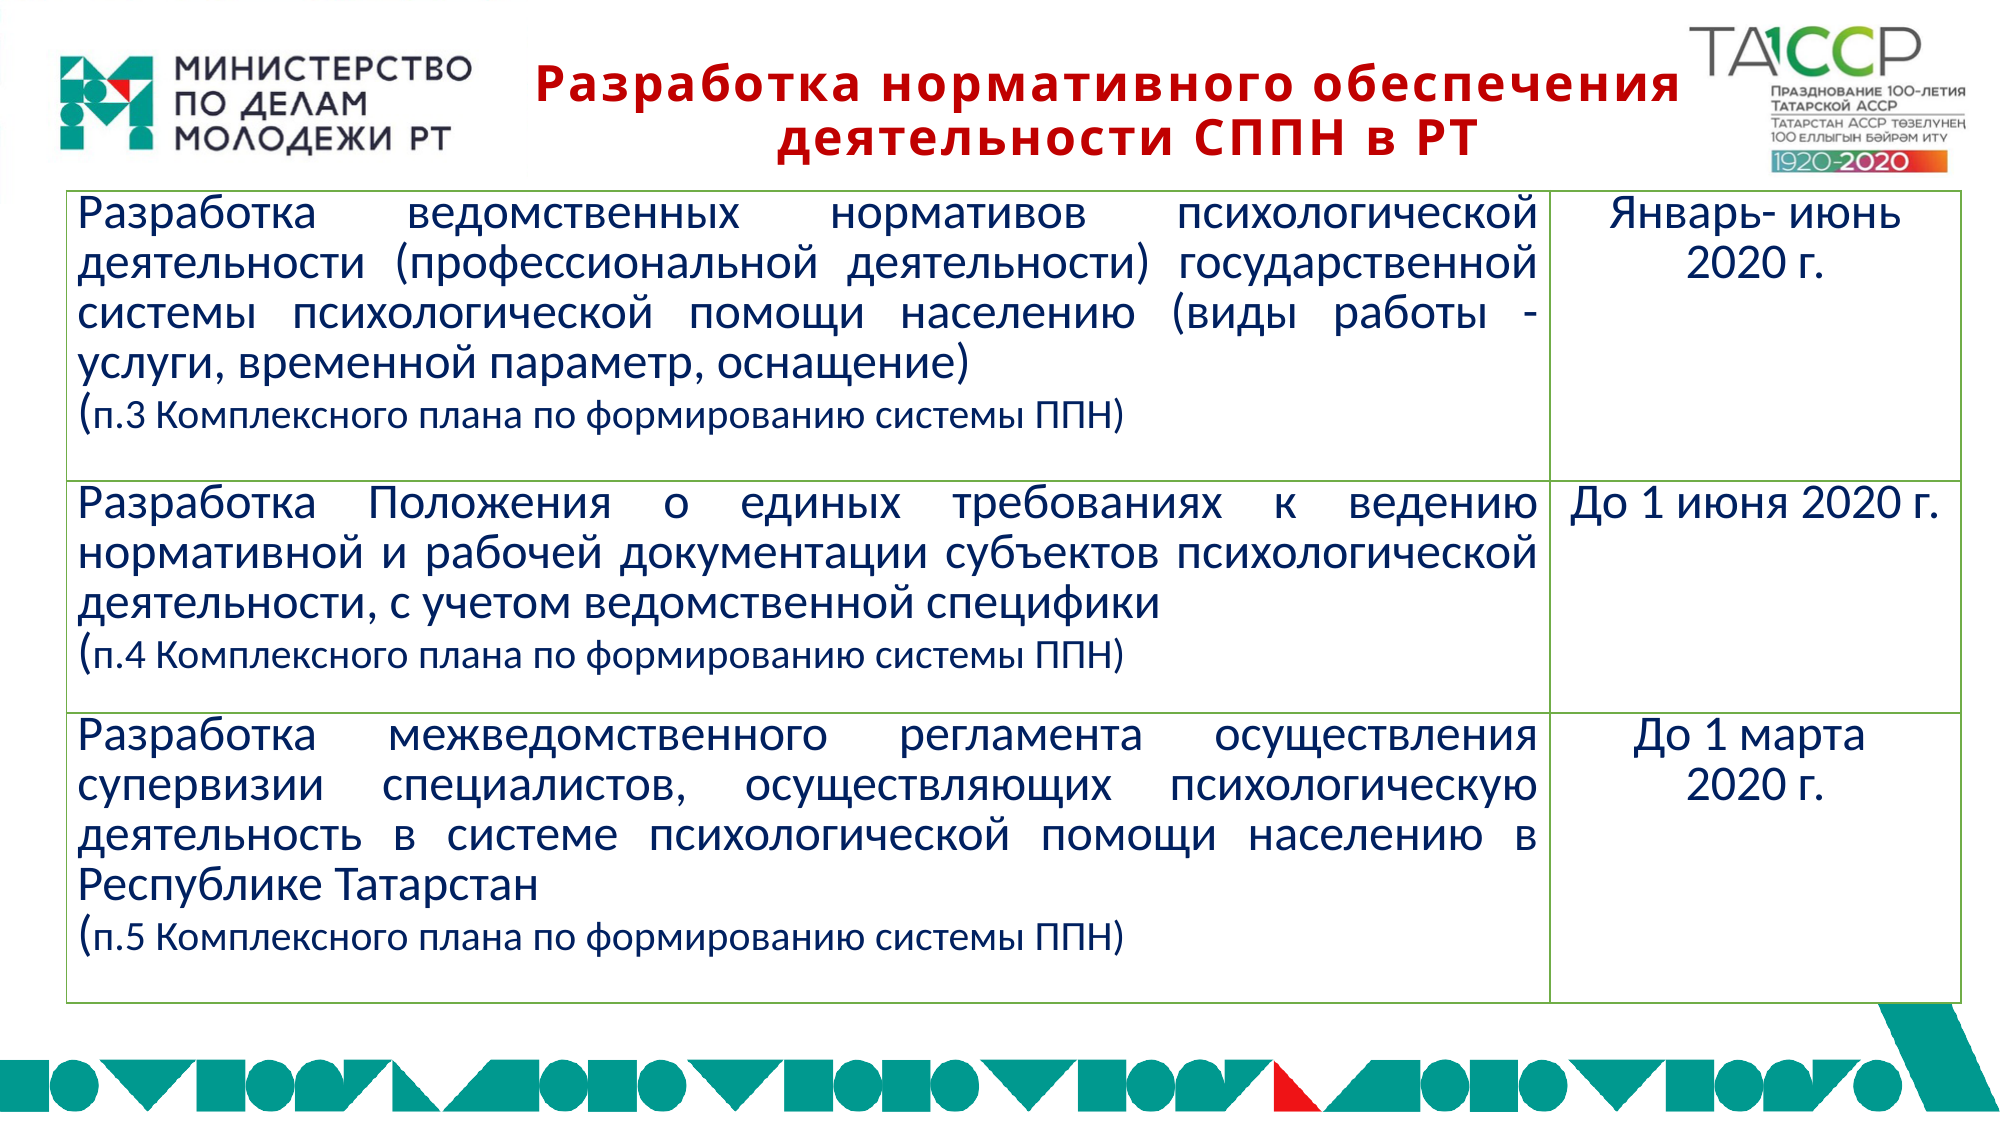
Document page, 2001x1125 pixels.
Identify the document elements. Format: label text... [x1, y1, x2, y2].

picture [1677, 24, 1977, 179]
table_cell Разработка Положения о единых требованиях к ведению нормативной и рабочей документации субъектов психологической деятельности, с учетом ведомственной специфики (п.4 Комплексного плана по формированию системы ППН) [67, 482, 1549, 712]
table_cell До 1 июня 2020 г. [1551, 482, 1960, 712]
text_box Разработка нормативного обеспечения деятельности СППН в РТ [528, 50, 1677, 174]
picture [0, 0, 528, 204]
table_header Разработка ведомственных нормативов психологической деятельности (профессиональной деятельности) государственной системы психологической помощи населению (виды работы - услуги, временной параметр, оснащение) (п.3 Комплексного плана по формированию системы ППН) [67, 192, 1549, 480]
text_box [0, 1004, 2000, 1112]
table_header Январь- июнь 2020 г. [1551, 192, 1960, 480]
table_cell Разработка межведомственного регламента осуществления супервизии специалистов, осуществляющих психологическую деятельность в системе психологической помощи населению в Республике Татарстан (п.5 Комплексного плана по формированию системы ППН) [67, 714, 1549, 1002]
table_cell До 1 марта 2020 г. [1551, 714, 1960, 1002]
